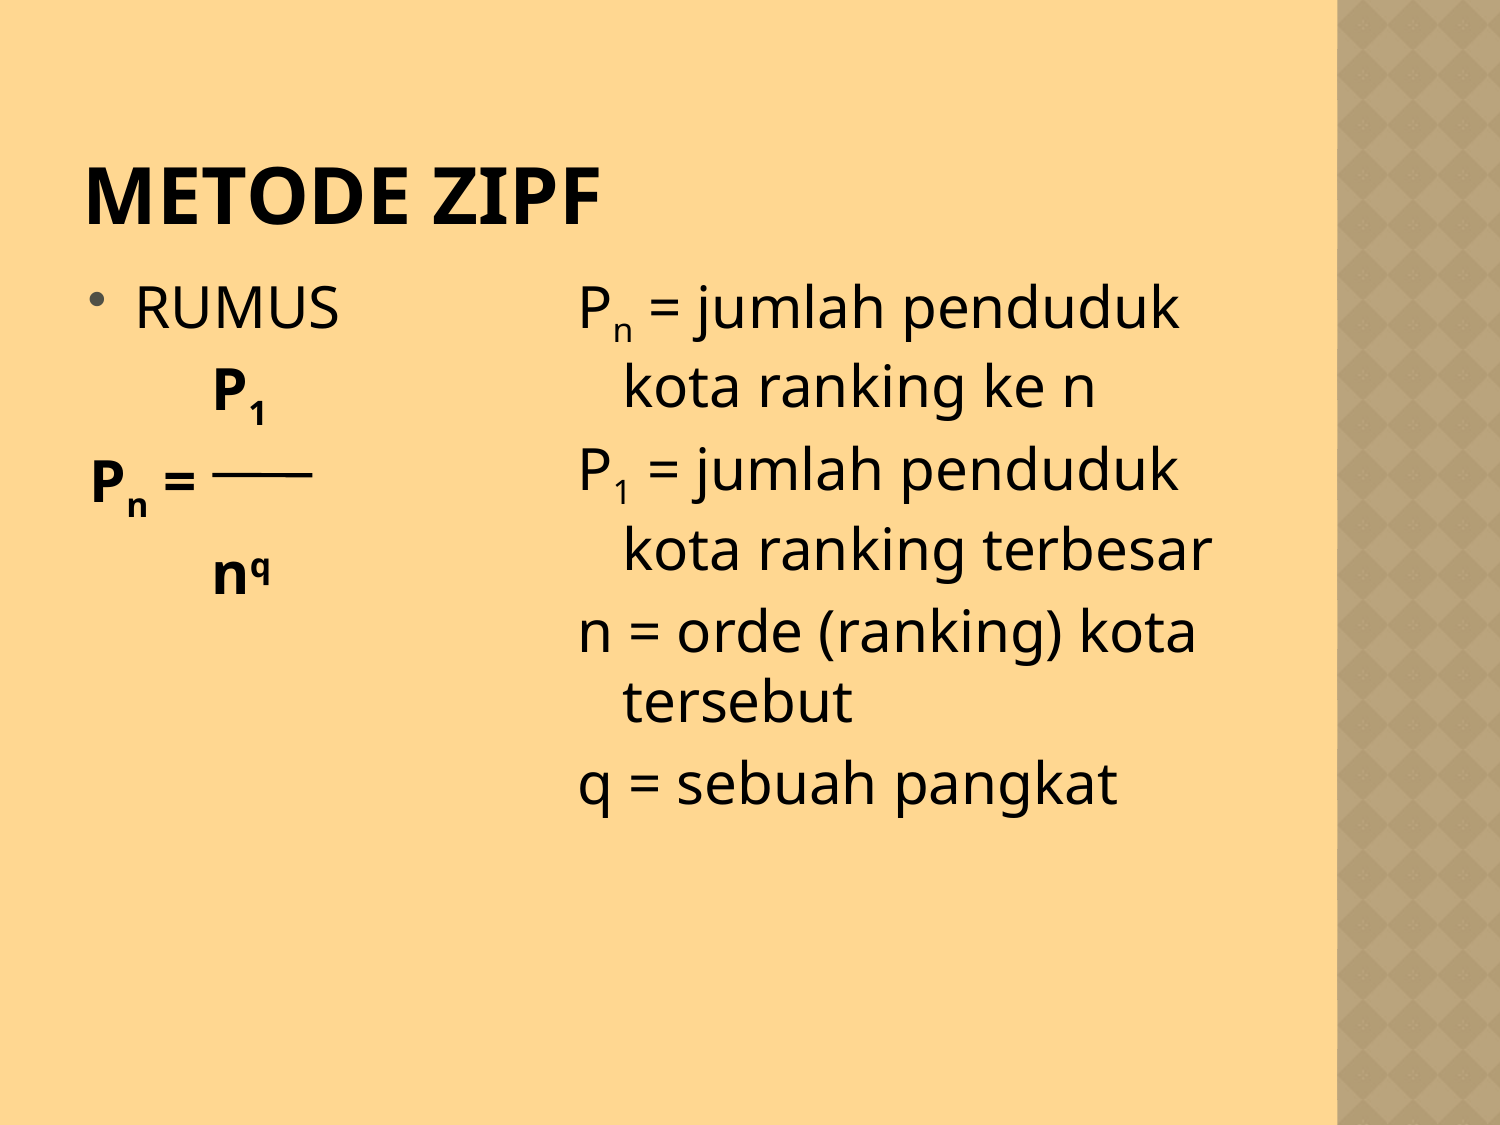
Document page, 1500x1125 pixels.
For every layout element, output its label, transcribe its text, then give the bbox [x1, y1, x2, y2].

list Pn = jumlah penduduk kota ranking ke n P1 = jumlah penduduk kota ranking terbesar n = orde (ranking) kota tersebut q = sebuah pangkat [562, 262, 1263, 1005]
list RUMUS P1 Pn = nq [75, 262, 450, 1005]
title METODE ZIPF [75, 52, 1263, 240]
